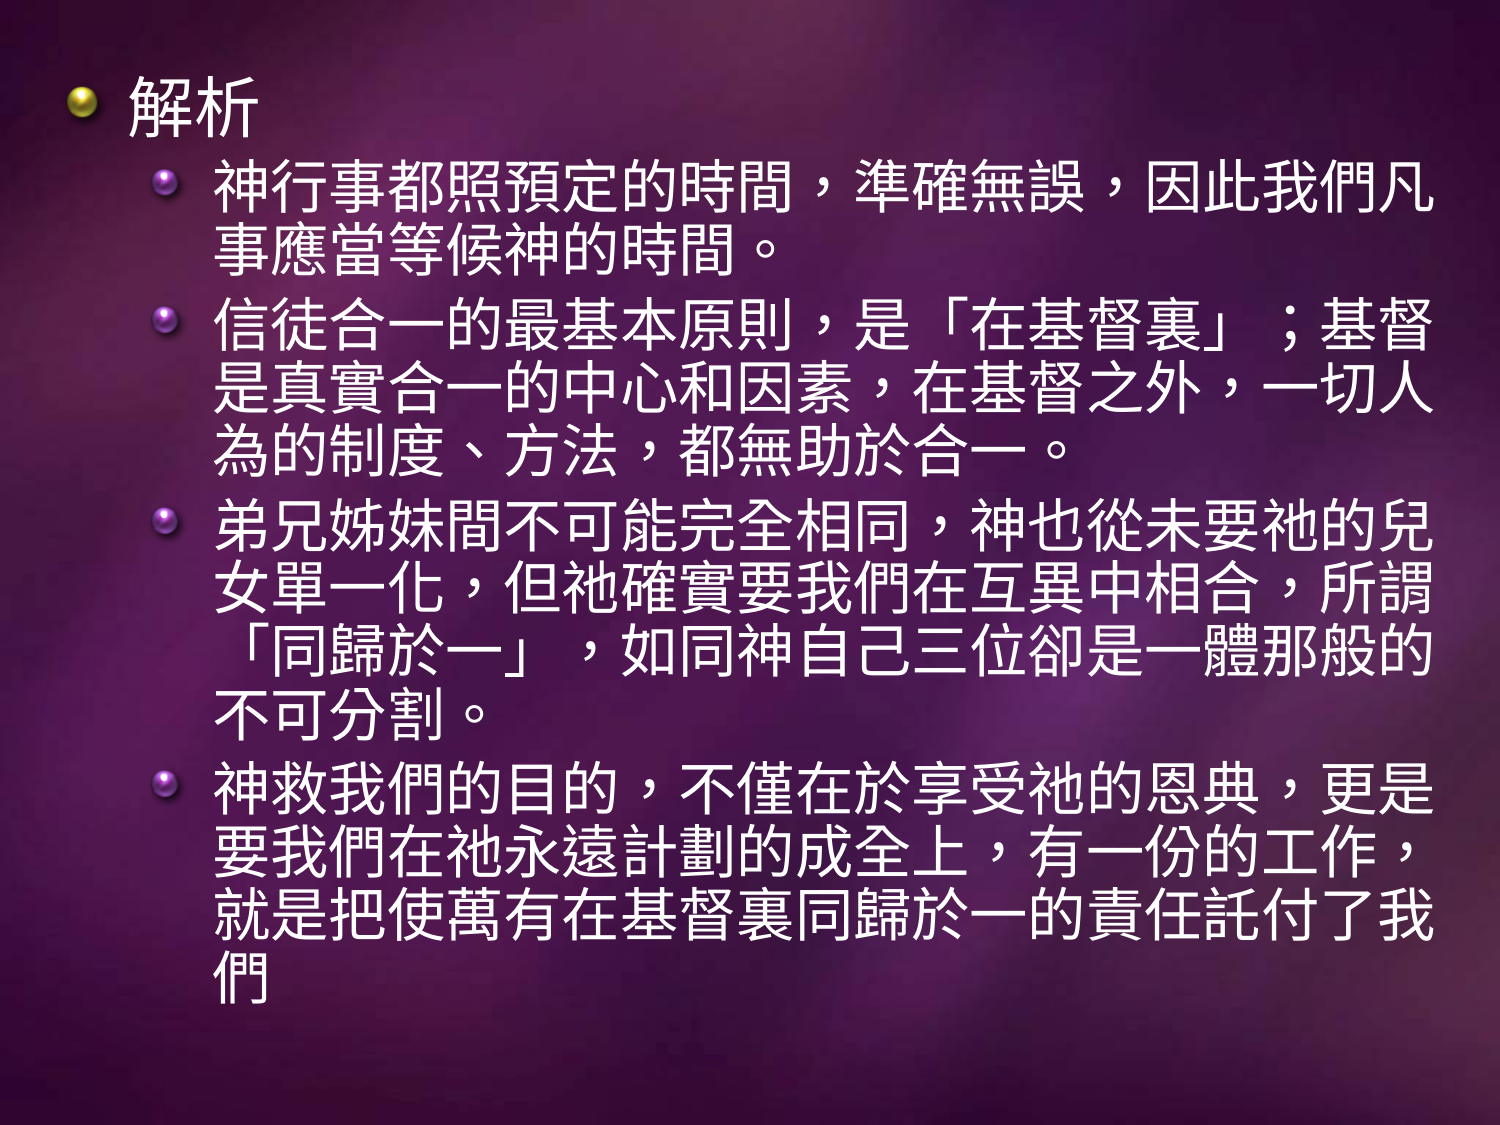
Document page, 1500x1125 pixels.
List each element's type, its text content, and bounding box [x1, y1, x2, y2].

list 解析 神行事都照預定的時間，準確無誤，因此我們凡事應當等候神的時間。 信徒合一的最基本原則，是「在基督裏」；基督是真實合一的中心和因素，在基督之外，一切人為的制度、方法，都無助於合一。 弟兄姊妹間不可能完全相同，神也從未要祂的兒女單一化，但祂確實要我們在互異中相合，所謂「同歸於一」，如同神自己三位卻是一體那般的不可分割。 神救我們的目的，不僅在於享受祂的恩典，更是要我們在祂永遠計劃的成全上，有一份的工作，就是把使萬有在基督裏同歸於一的責任託付了我們 [62, 75, 1438, 1032]
picture [0, 0, 1500, 1125]
